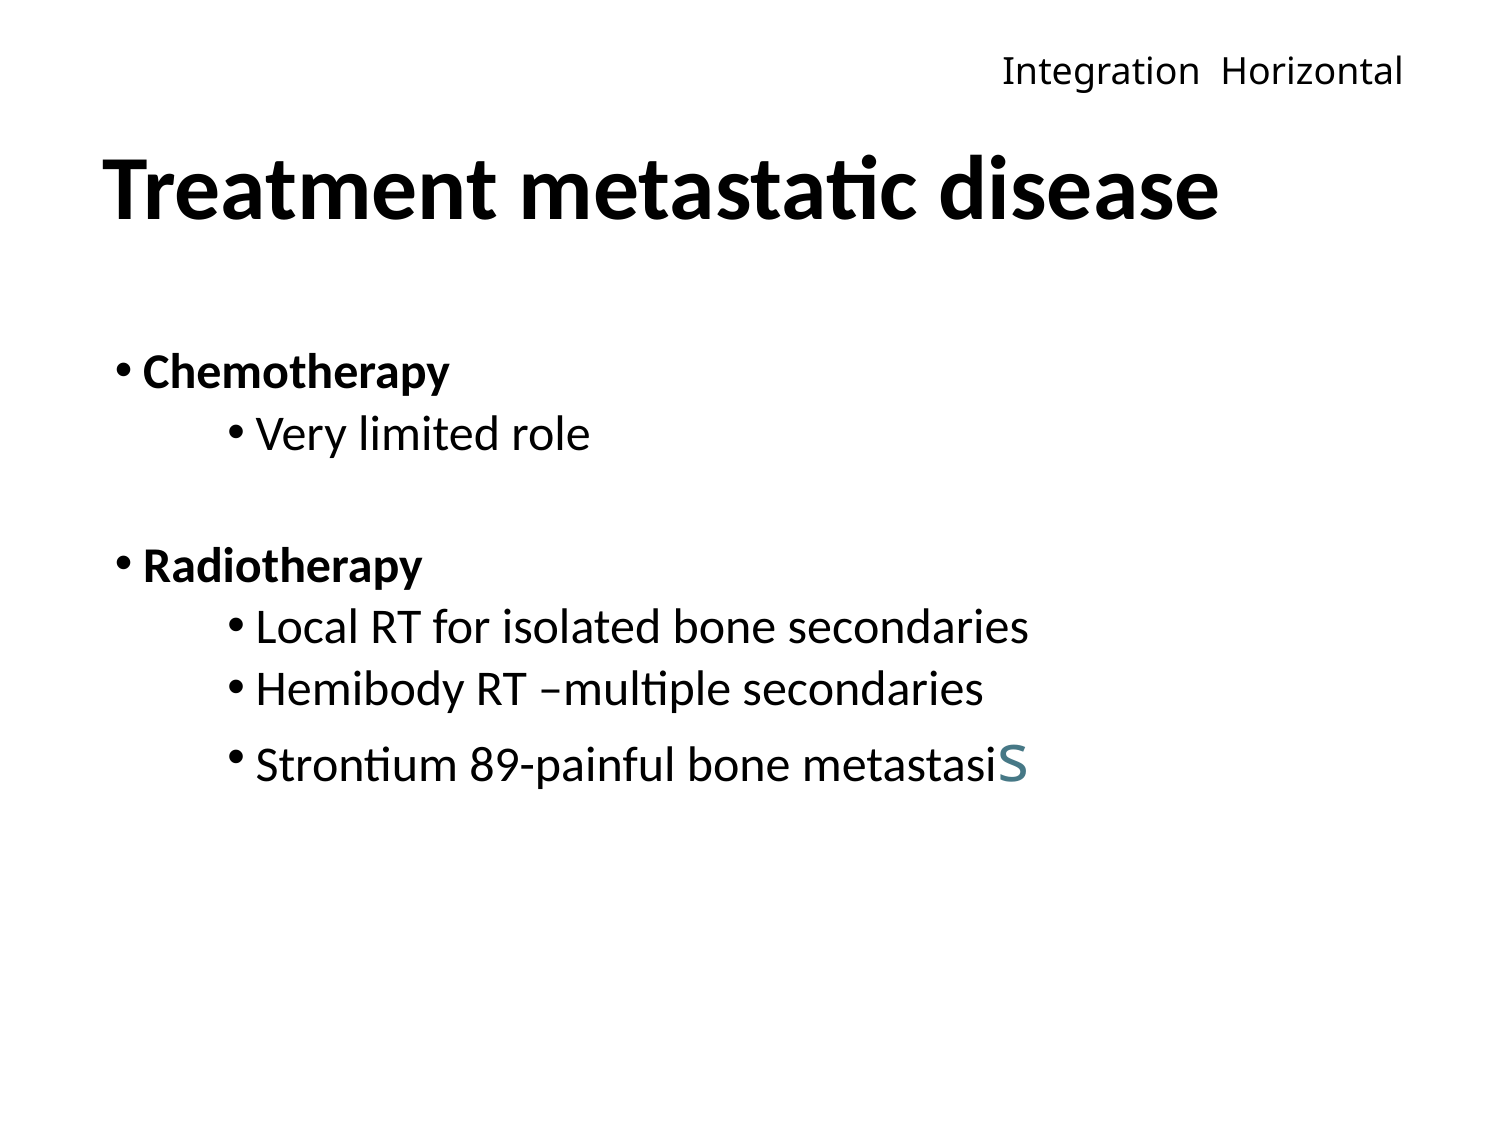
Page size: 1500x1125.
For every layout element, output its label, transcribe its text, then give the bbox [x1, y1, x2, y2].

title Treatment metastatic disease [87, 142, 1496, 238]
list Chemotherapy Very limited role Radiotherapy Local RT for isolated bone secondaries Hemibody RT –multiple secondaries Strontium 89-painful bone metastasis [99, 262, 1500, 1088]
text_box Integration Horizontal [987, 40, 1425, 100]
